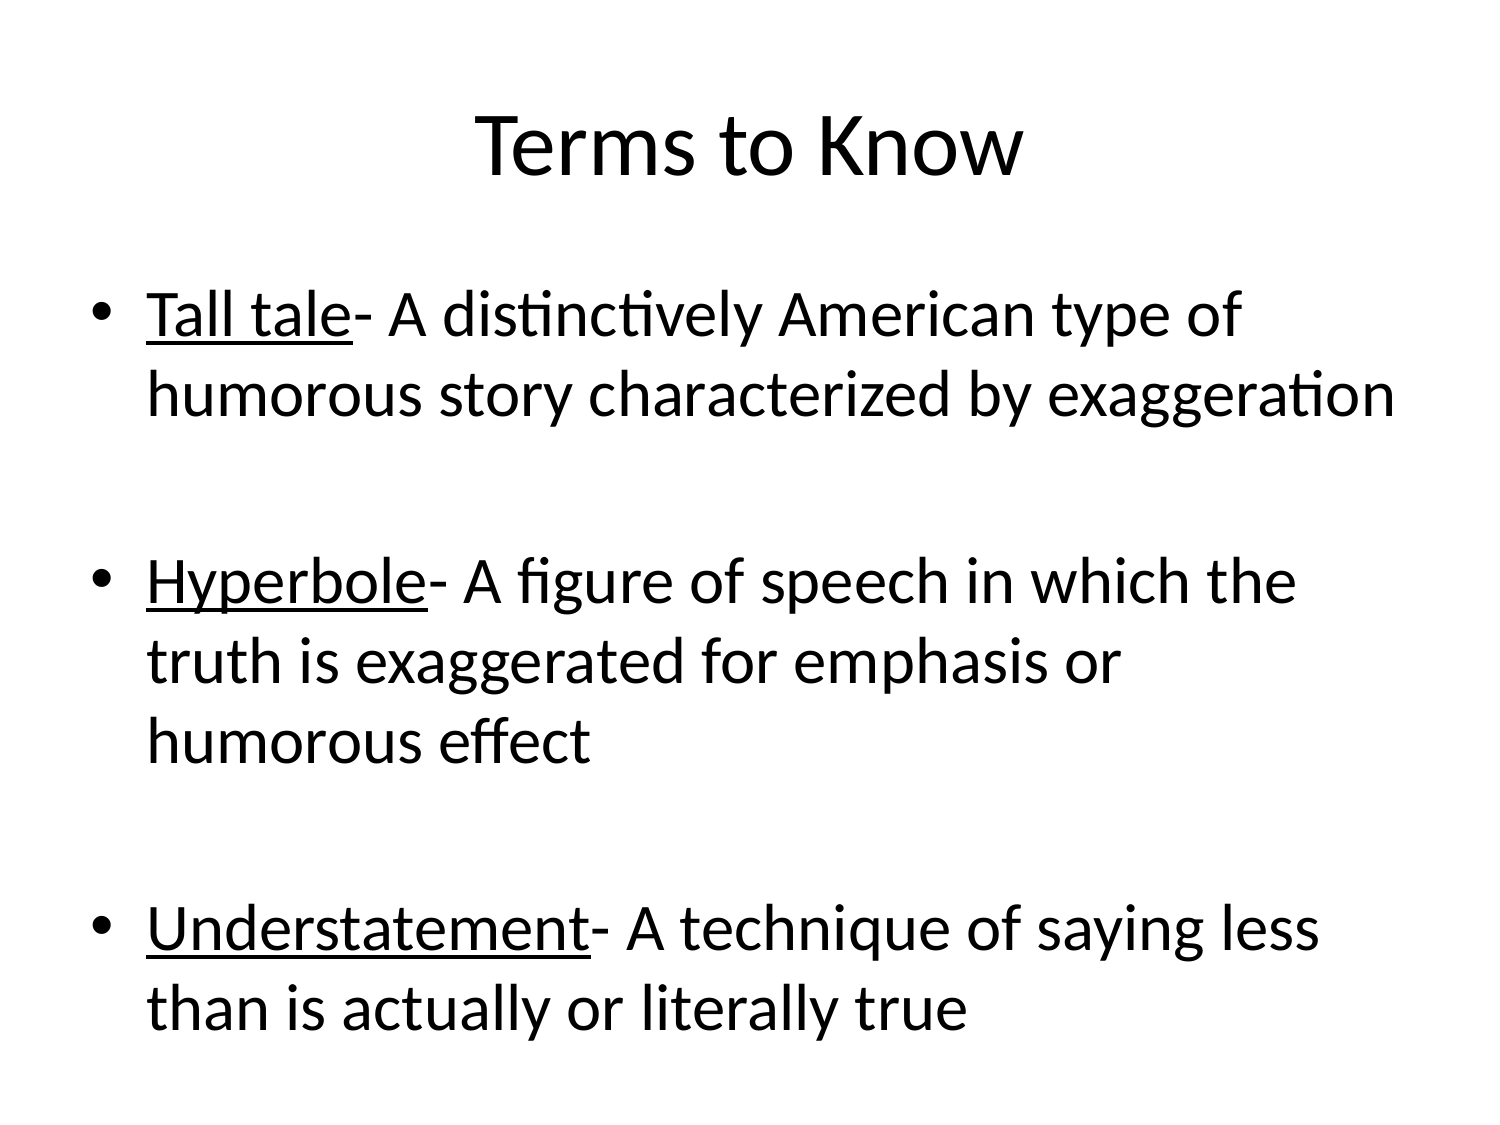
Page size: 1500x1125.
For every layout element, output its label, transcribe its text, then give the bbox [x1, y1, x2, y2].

list Tall tale- A distinctively American type of humorous story characterized by exaggeration Hyperbole- A figure of speech in which the truth is exaggerated for emphasis or humorous effect Understatement- A technique of saying less than is actually or literally true [75, 262, 1425, 1125]
title Terms to Know [75, 45, 1425, 233]
